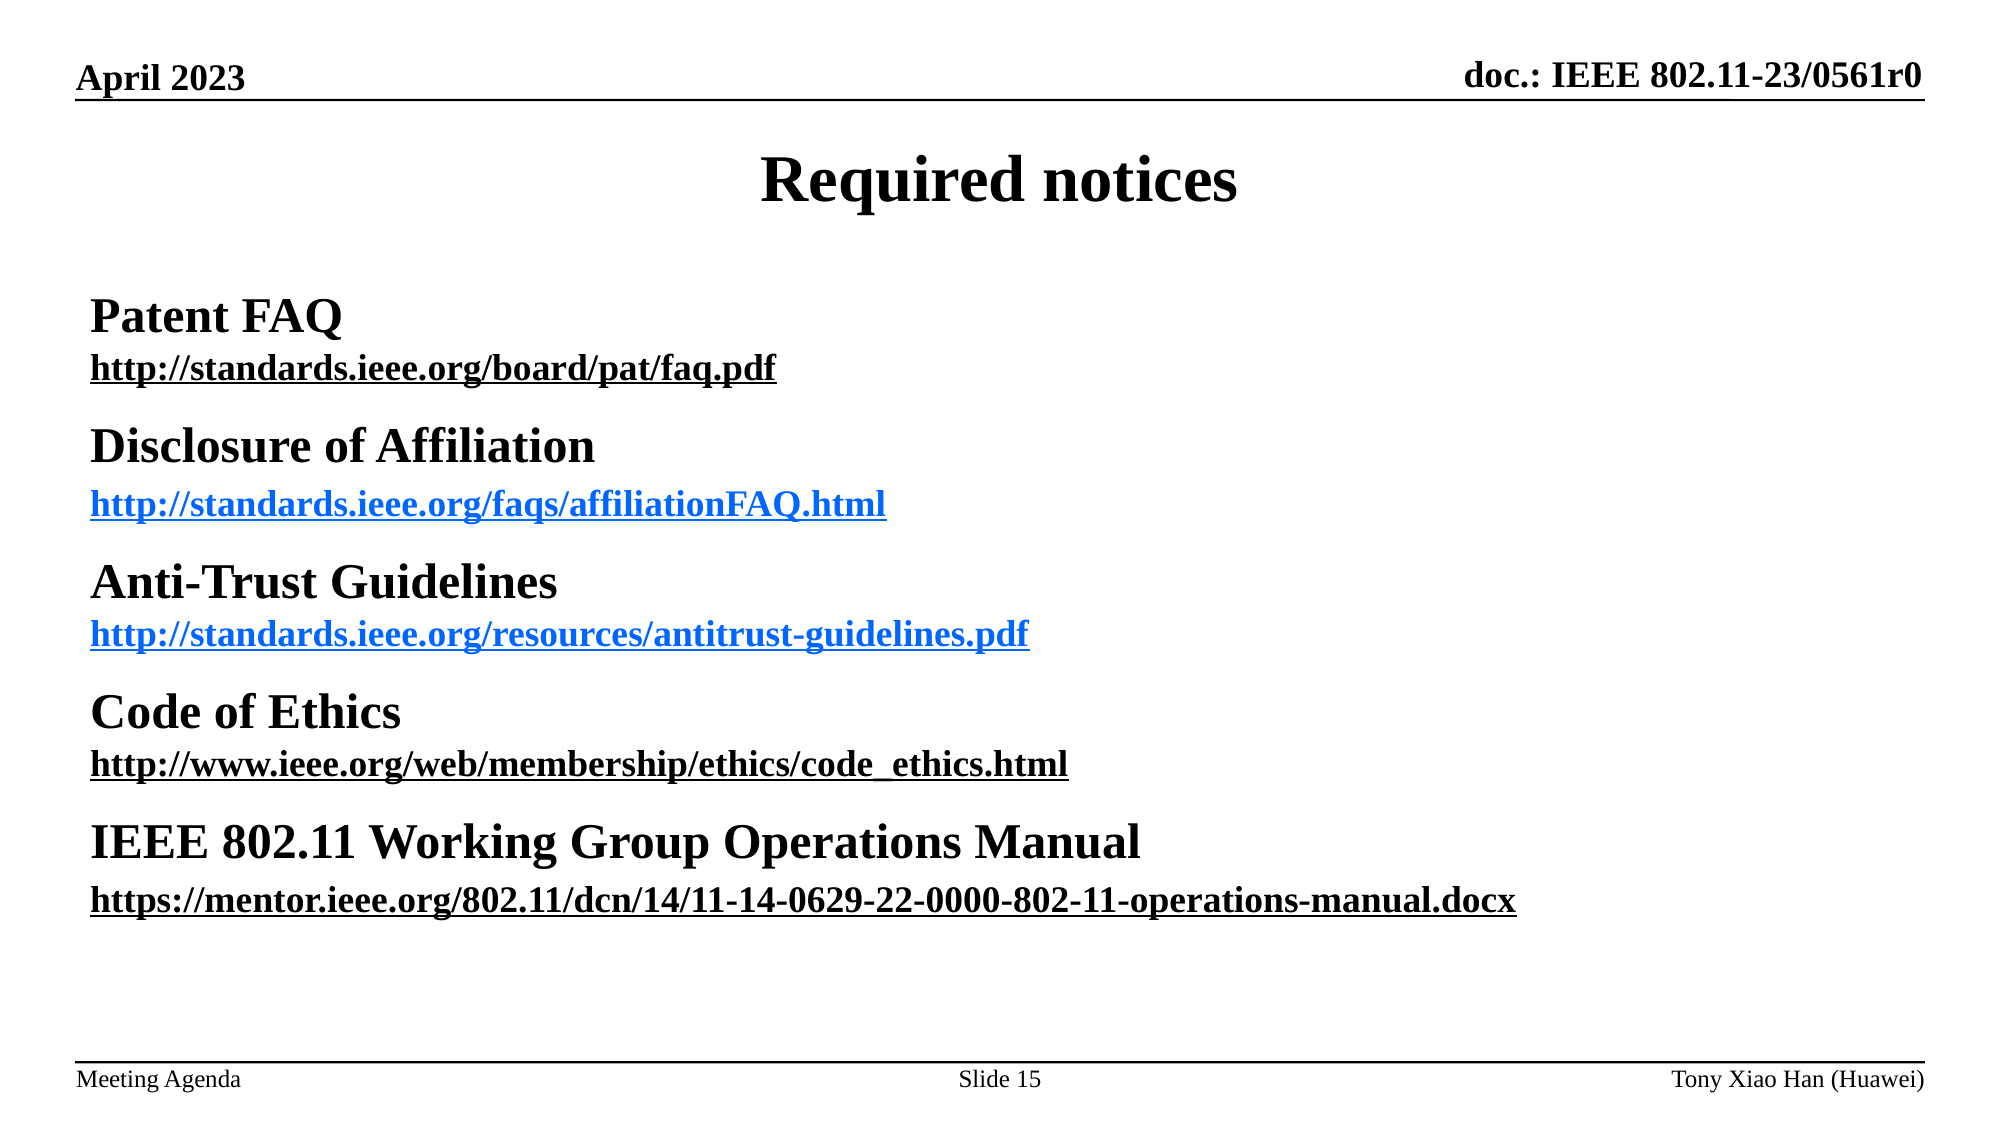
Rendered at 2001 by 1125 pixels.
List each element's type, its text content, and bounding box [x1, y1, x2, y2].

text_box Required notices [362, 87, 1638, 263]
text_box Patent FAQ http://standards.ieee.org/board/pat/faq.pdf Disclosure of Affiliation http://standards.ieee.org/faqs/affiliationFAQ.html Anti-Trust Guidelines http://standards.ieee.org/resources/antitrust-guidelines.pdf Code of Ethics http://www.ieee.org/web/membership/ethics/code_ethics.html IEEE 802.11 Working Group Operations Manual https://mentor.ieee.org/802.11/dcn/14/11-14-0629-22-0000-802-11-operations-manual.docx [75, 275, 1925, 1050]
